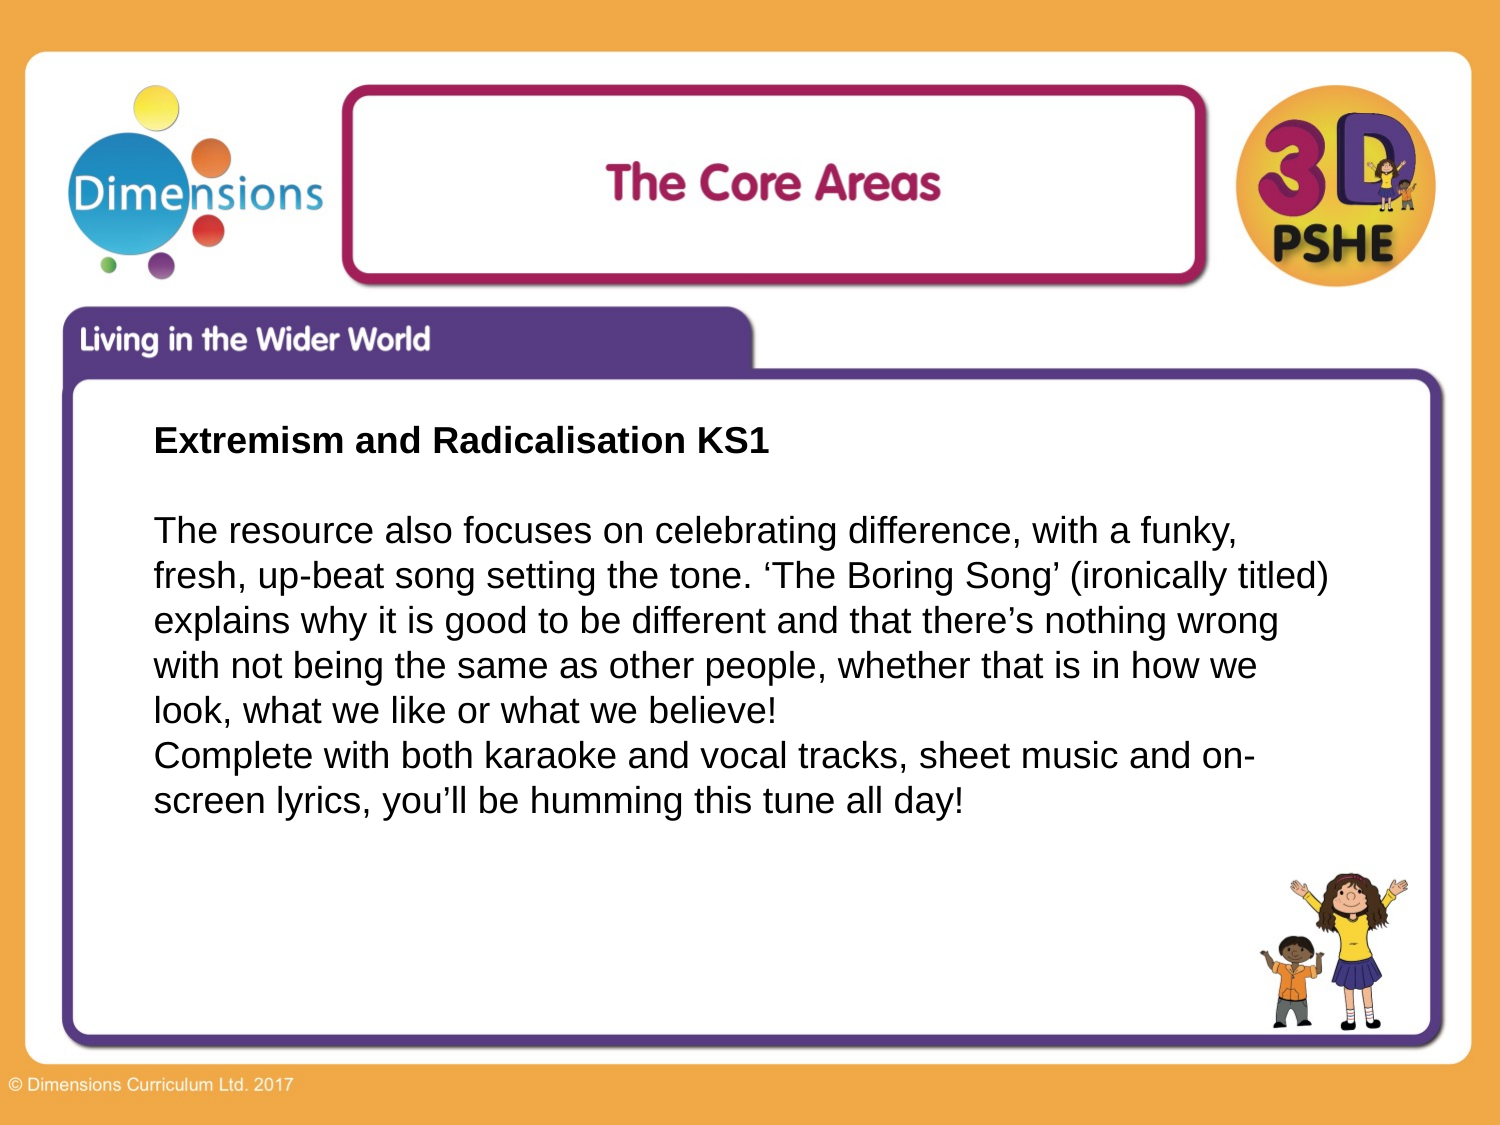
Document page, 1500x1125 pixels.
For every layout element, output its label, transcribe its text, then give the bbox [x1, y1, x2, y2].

picture [0, 0, 1500, 1125]
text_box Extremism and Radicalisation KS1 The resource also focuses on celebrating difference, with a funky, fresh, up-beat song setting the tone. ‘The Boring Song’ (ironically titled) explains why it is good to be different and that there’s nothing wrong with not being the same as other people, whether that is in how we look, what we like or what we believe! Complete with both karaoke and vocal tracks, sheet music and on-screen lyrics, you’ll be humming this tune all day! [138, 408, 1350, 873]
